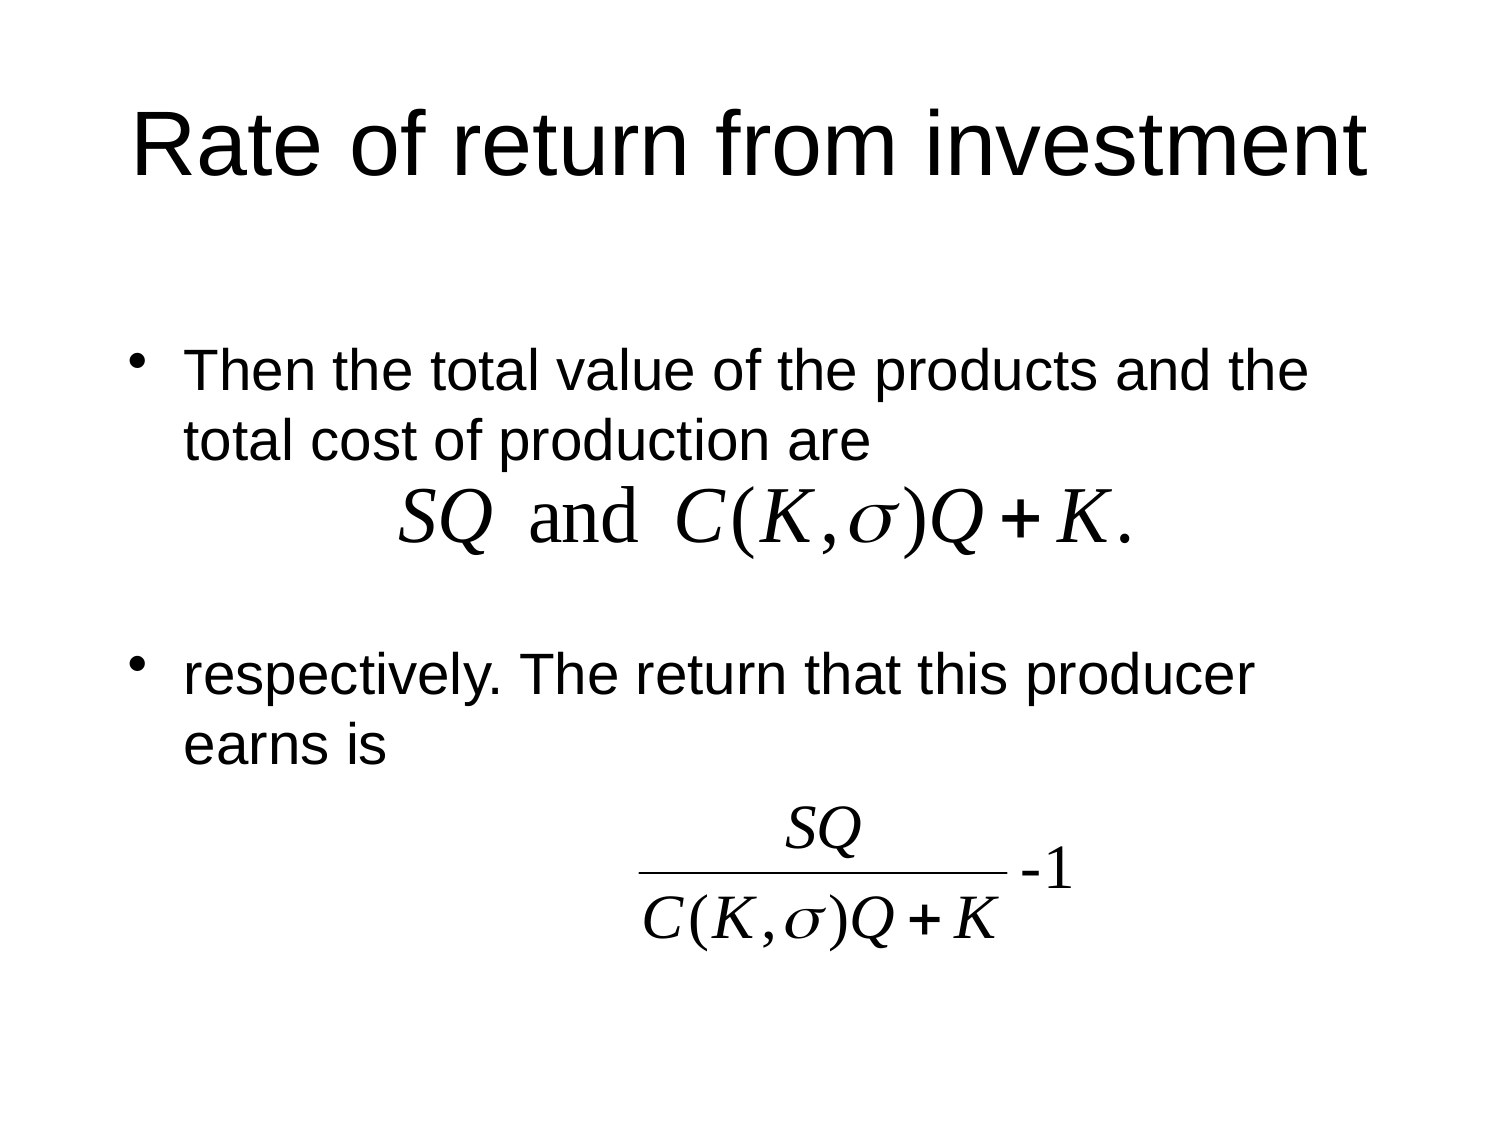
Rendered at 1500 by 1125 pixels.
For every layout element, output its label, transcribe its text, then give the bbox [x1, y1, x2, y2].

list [365, 468, 1201, 577]
title Rate of return from investment [75, 45, 1425, 233]
list Then the total value of the products and the total cost of production are respectively. The return that this producer earns is [112, 324, 1388, 1013]
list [549, 788, 1098, 963]
